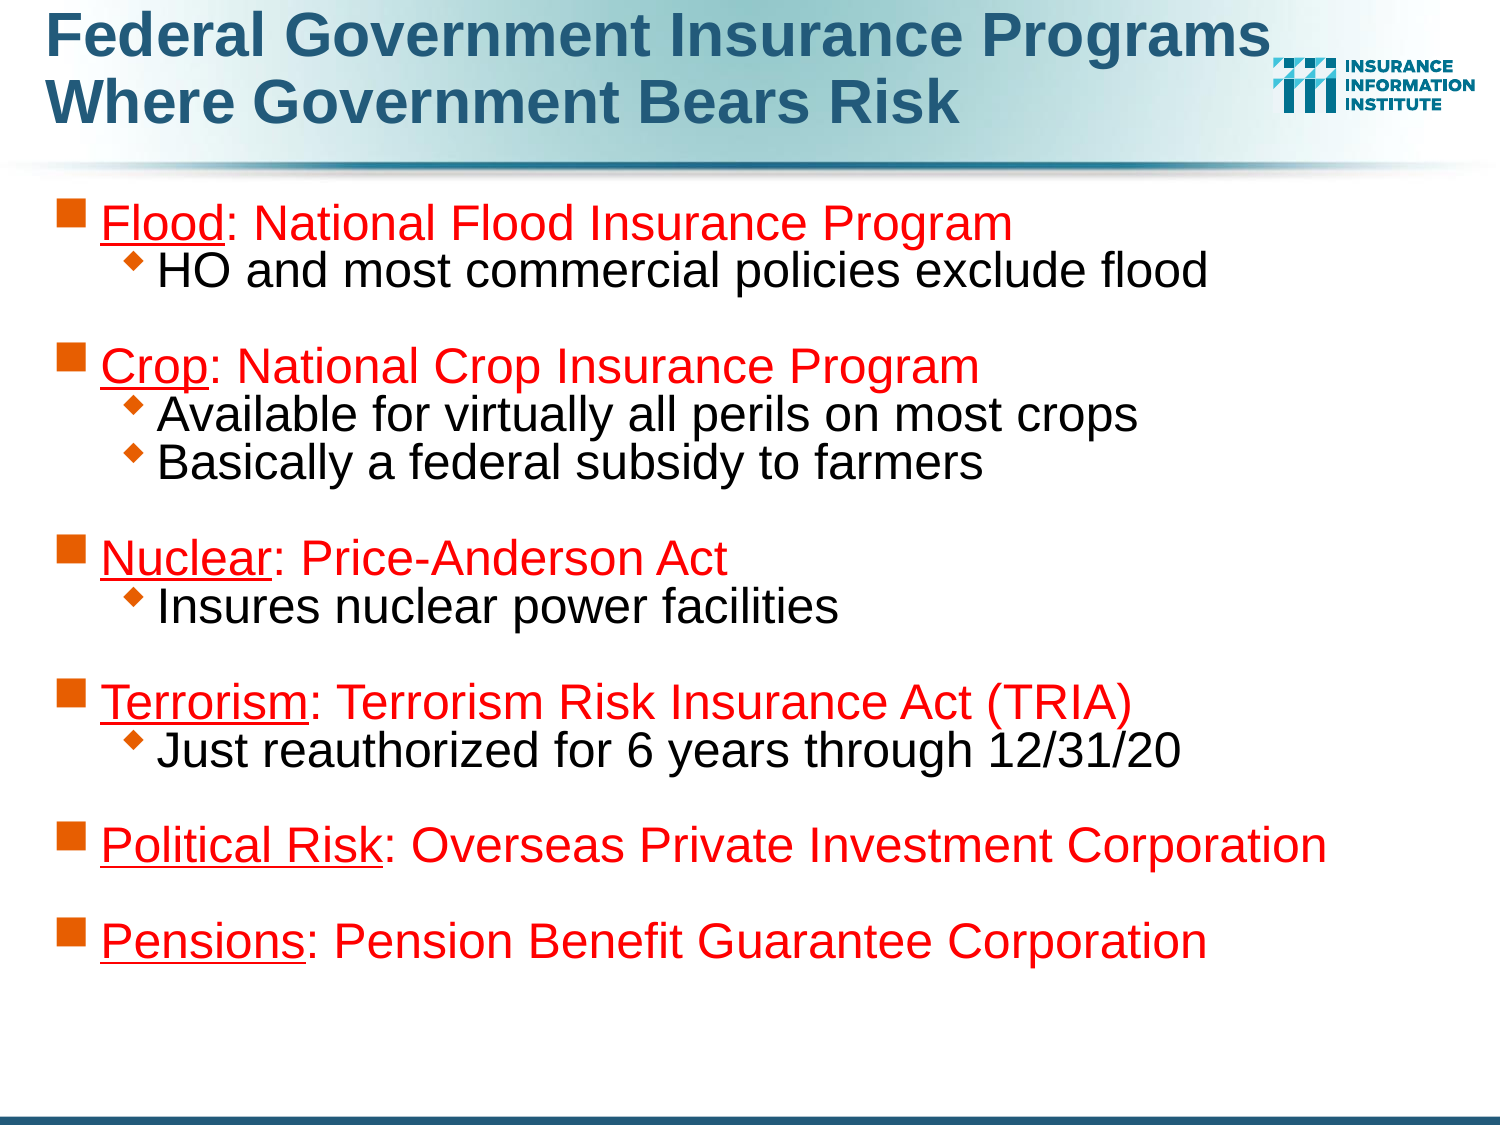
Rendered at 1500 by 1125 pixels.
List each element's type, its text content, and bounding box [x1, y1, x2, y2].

list Flood: National Flood Insurance Program HO and most commercial policies exclude flood Crop: National Crop Insurance Program Available for virtually all perils on most crops Basically a federal subsidy to farmers Nuclear: Price-Anderson Act Insures nuclear power facilities Terrorism: Terrorism Risk Insurance Act (TRIA) Just reauthorized for 6 years through 12/31/20 Political Risk: Overseas Private Investment Corporation Pensions: Pension Benefit Guarantee Corporation [37, 219, 1463, 1086]
picture [0, 0, 1500, 189]
title Federal Government Insurance Programs Where Government Bears Risk [37, 31, 1401, 108]
